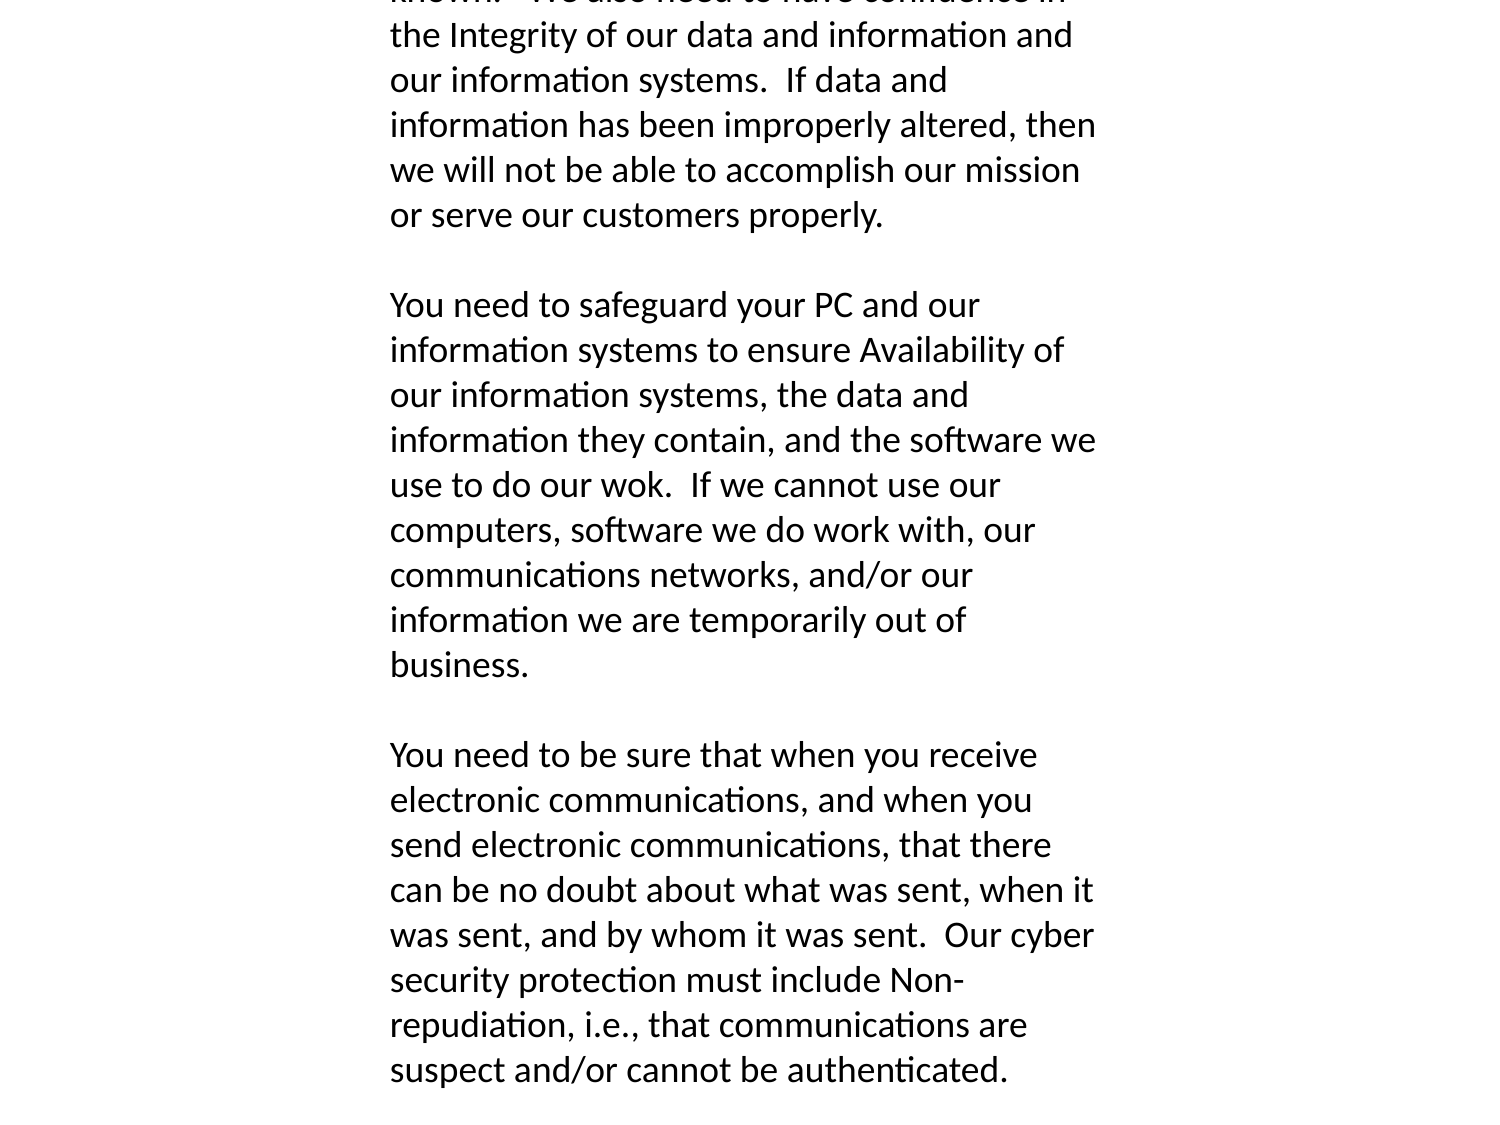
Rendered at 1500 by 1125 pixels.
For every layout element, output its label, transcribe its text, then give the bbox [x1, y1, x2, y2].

text_box We are constantly at war with both outsiders and, yes, insiders, who want to compromise our information systems. Your mission is to help in the defense of our systems and our sensitive information. You need to recognize and protect Confidentiality. Confidentiality, i.e., protecting our organizations, our employee’s and our customer’s sensitive information including privacy information. We do not want to expose anyone or any organization to harm through inappropriate use of sensitive information. You need to make sure that the only changes to the data and information is purposeful and known. We also need to have confidence in the Integrity of our data and information and our information systems. If data and information has been improperly altered, then we will not be able to accomplish our mission or serve our customers properly. You need to safeguard your PC and our information systems to ensure Availability of our information systems, the data and information they contain, and the software we use to do our wok. If we cannot use our computers, software we do work with, our communications networks, and/or our information we are temporarily out of business. You need to be sure that when you receive electronic communications, and when you send electronic communications, that there can be no doubt about what was sent, when it was sent, and by whom it was sent. Our cyber security protection must include Non-repudiation, i.e., that communications are suspect and/or cannot be authenticated. In general, any information about an individual that directly or indirectly identifies that person may require some level of protection. The following examples will help you easily identify Sensitive information: Information that cannot be posted on a wall or on a public or internal web site, for example: Credit card numbers Social Security Numbers Employee’s home telephone numbers Information such as that found on medical prescriptions and checks [374, 0, 1125, 1125]
